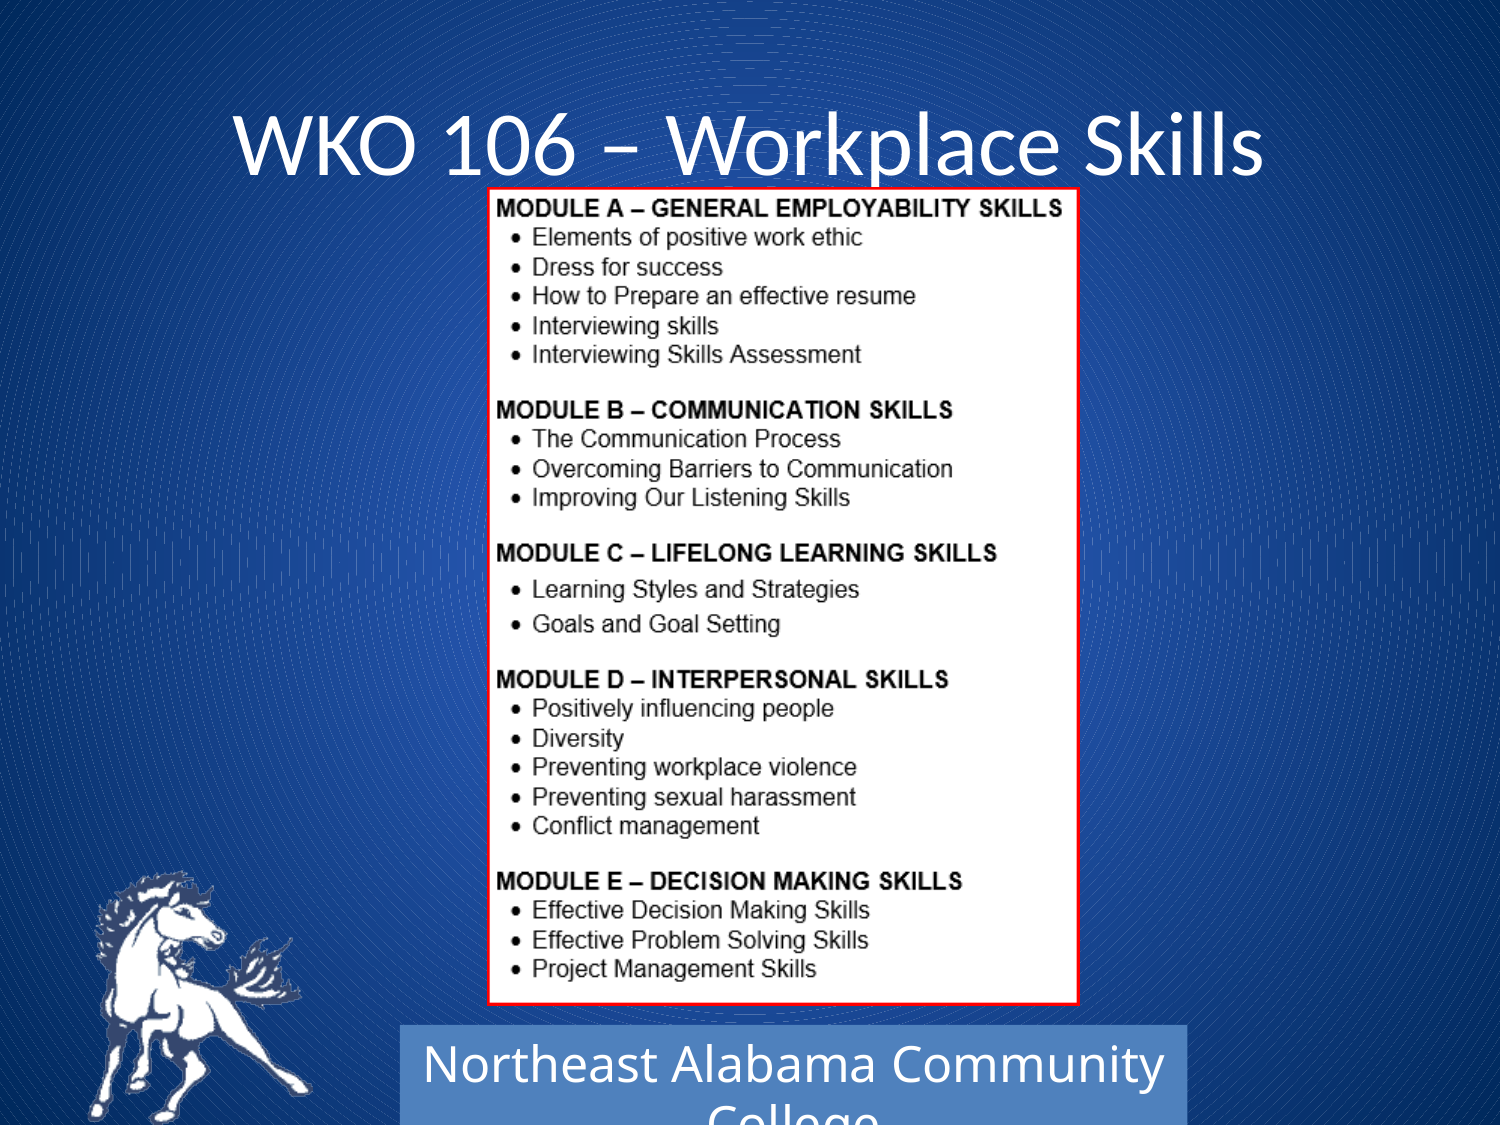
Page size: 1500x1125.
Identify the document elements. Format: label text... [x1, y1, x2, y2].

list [487, 187, 1080, 1006]
picture [87, 870, 313, 1125]
title WKO 106 – Workplace Skills [75, 45, 1425, 233]
